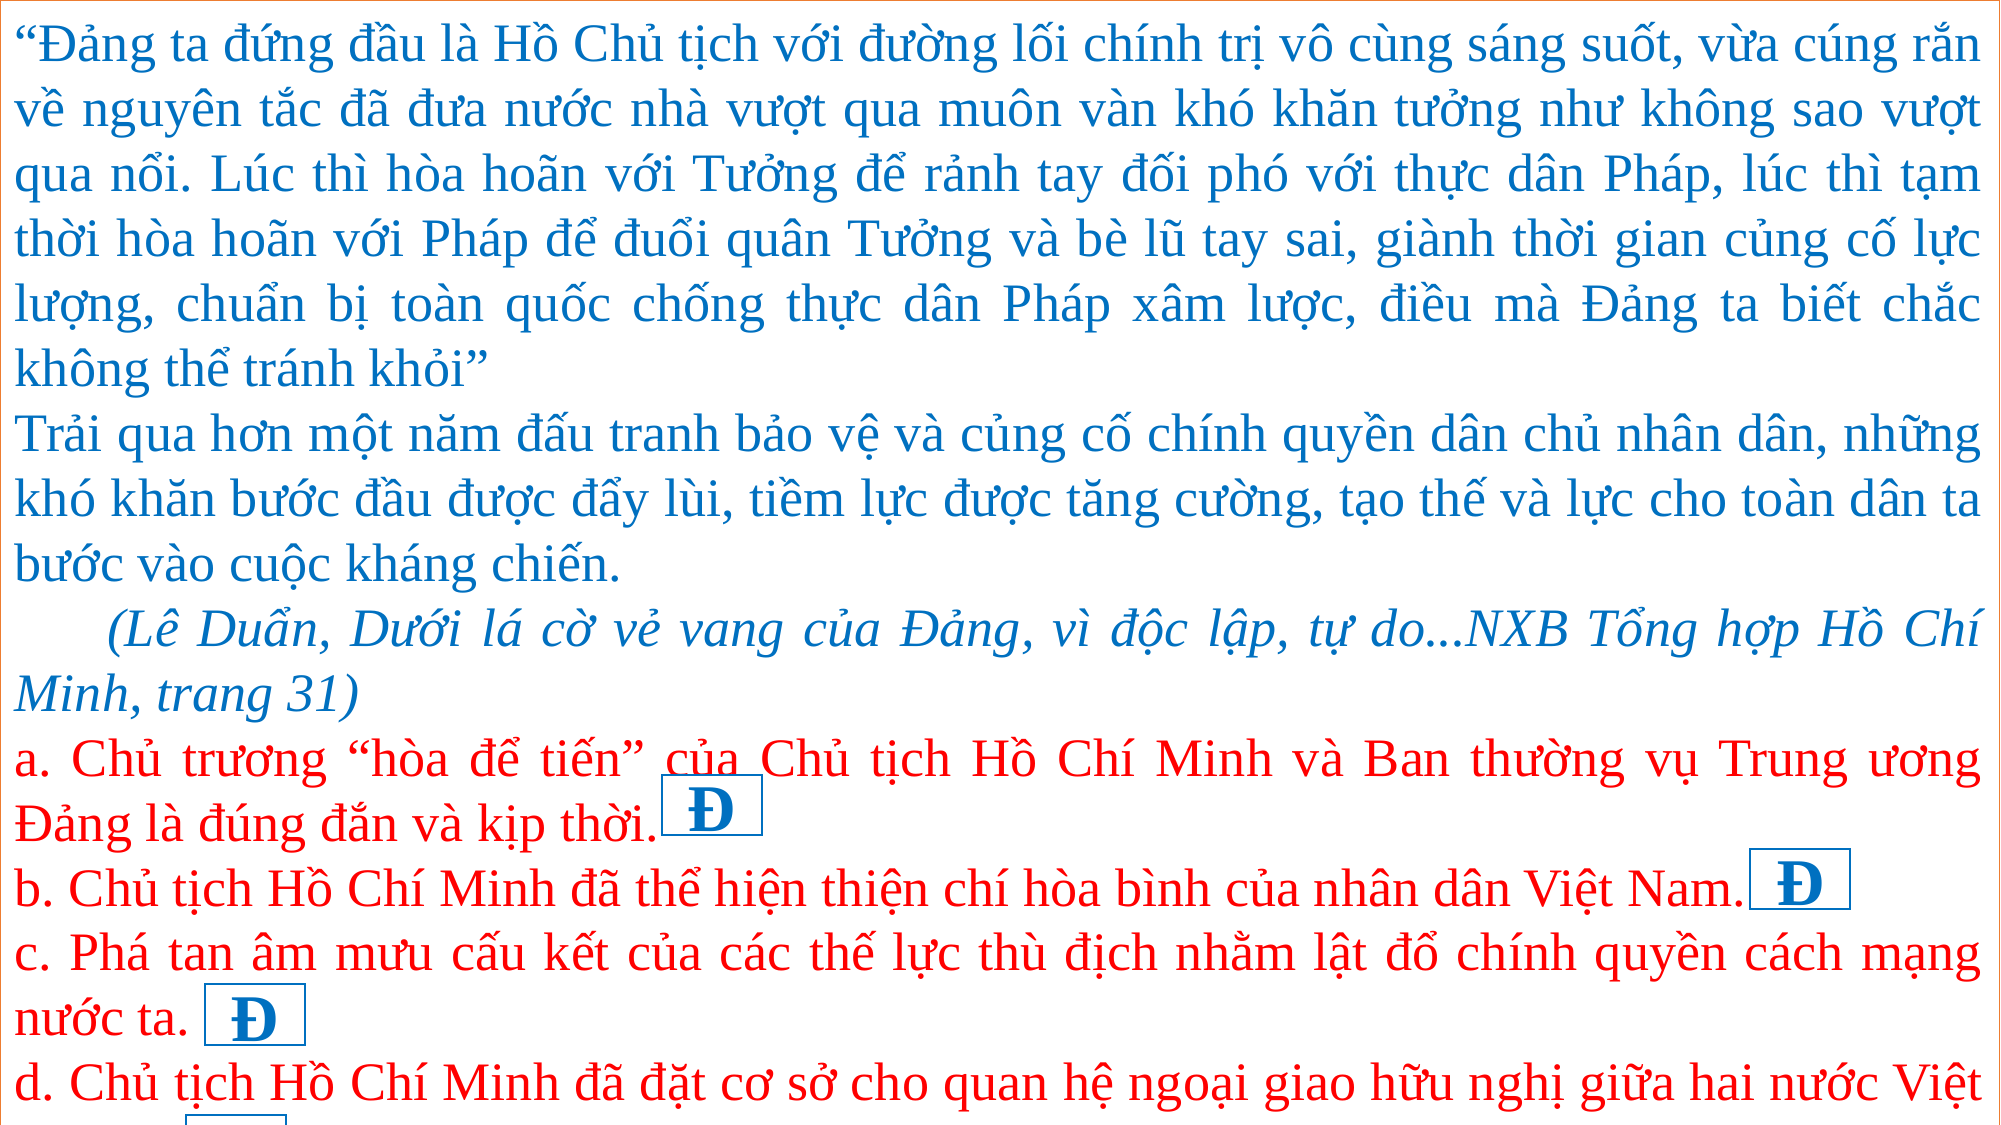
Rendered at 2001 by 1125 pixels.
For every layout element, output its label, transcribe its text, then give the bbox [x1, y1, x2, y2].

text_box Đ [1749, 848, 1851, 910]
text_box Đ [661, 774, 763, 836]
text_box Đ [204, 983, 306, 1046]
text_box S [185, 1114, 287, 1125]
text_box “Đảng ta đứng đầu là Hồ Chủ tịch với đường lối chính trị vô cùng sáng suốt, vừa cúng rắn về nguyên tắc đã đưa nước nhà vượt qua muôn vàn khó khăn tưởng như không sao vượt qua nổi. Lúc thì hòa hoãn với Tưởng để rảnh tay đối phó với thực dân Pháp, lúc thì tạm thời hòa hoãn với Pháp để đuổi quân Tưởng và bè lũ tay sai, giành thời gian củng cố lực lượng, chuẩn bị toàn quốc chống thực dân Pháp xâm lược, điều mà Đảng ta biết chắc không thể tránh khỏi” Trải qua hơn một năm đấu tranh bảo vệ và củng cố chính quyền dân chủ nhân dân, những khó khăn bước đầu được đẩy lùi, tiềm lực được tăng cường, tạo thế và lực cho toàn dân ta bước vào cuộc kháng chiến. (Lê Duẩn, Dưới lá cờ vẻ vang của Đảng, vì độc lập, tự do...NXB Tổng hợp Hồ Chí Minh, trang 31) a. Chủ trương “hòa để tiến” của Chủ tịch Hồ Chí Minh và Ban thường vụ Trung ương Đảng là đúng đắn và kịp thời. b. Chủ tịch Hồ Chí Minh đã thể hiện thiện chí hòa bình của nhân dân Việt Nam. c. Phá tan âm mưu cấu kết của các thế lực thù địch nhằm lật đổ chính quyền cách mạng nước ta. d. Chủ tịch Hồ Chí Minh đã đặt cơ sở cho quan hệ ngoại giao hữu nghị giữa hai nước Việt – Pháp. [0, 0, 2000, 1125]
